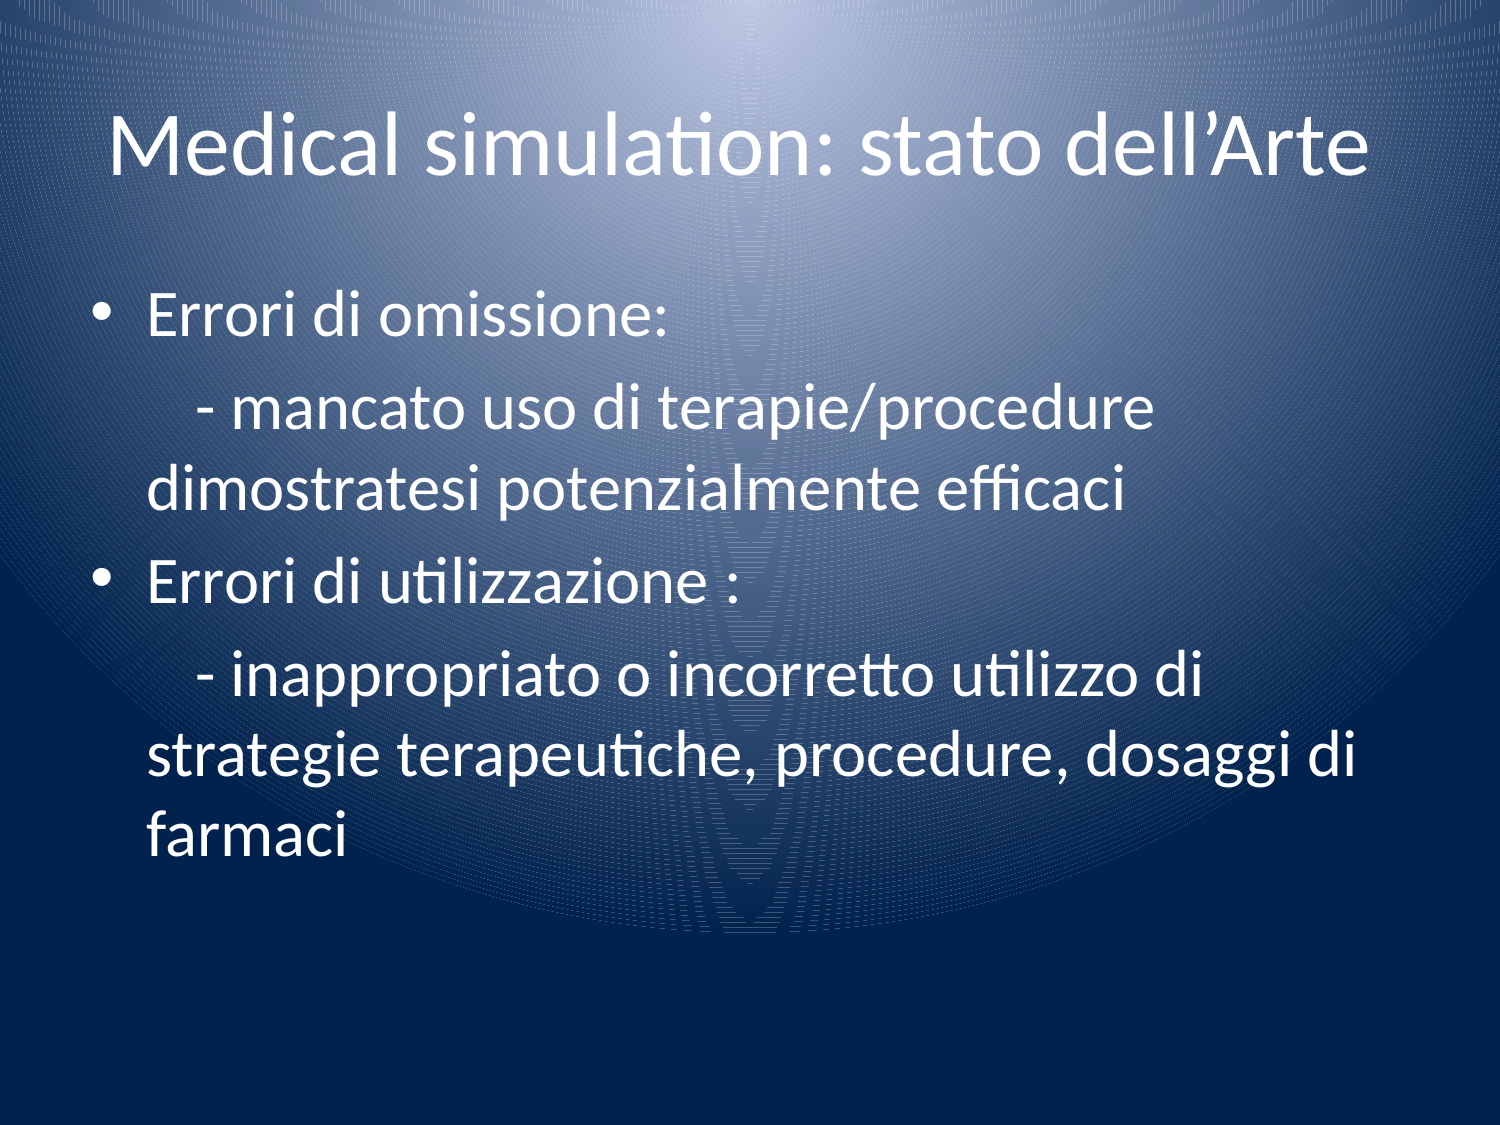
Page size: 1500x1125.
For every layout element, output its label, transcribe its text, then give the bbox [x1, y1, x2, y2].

title Medical simulation: stato dell’Arte [75, 45, 1425, 233]
list Errori di omissione: - mancato uso di terapie/procedure dimostratesi potenzialmente efficaci Errori di utilizzazione : - inappropriato o incorretto utilizzo di strategie terapeutiche, procedure, dosaggi di farmaci [75, 262, 1425, 1005]
